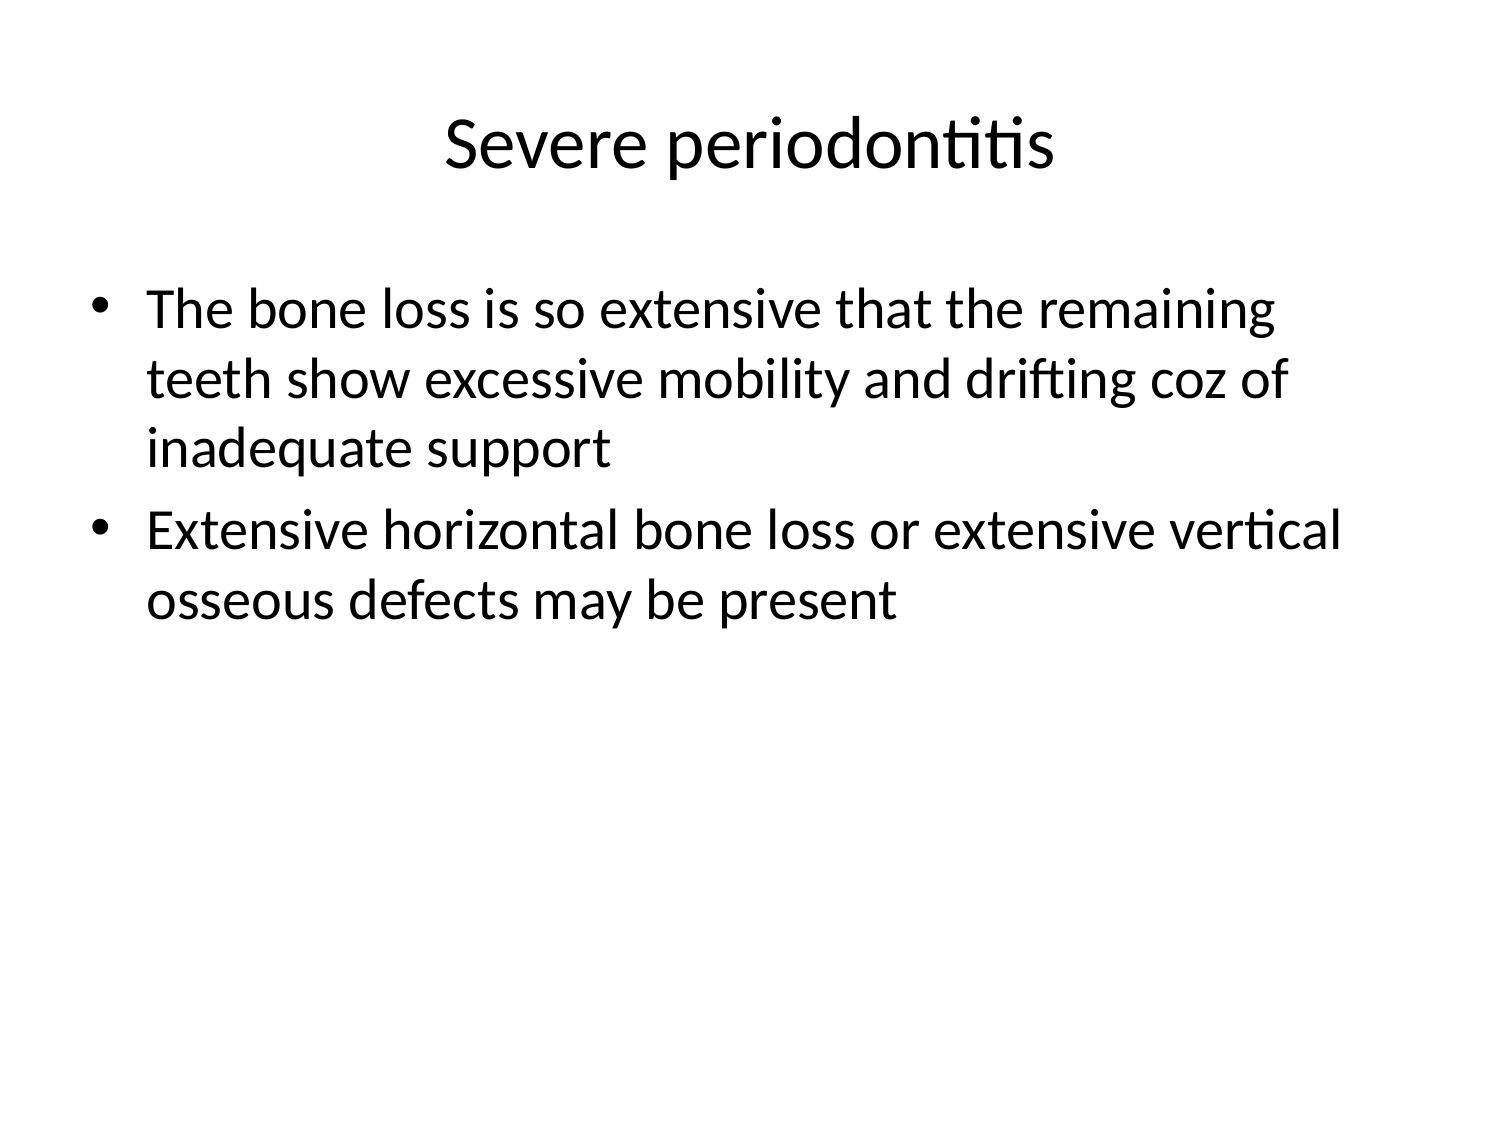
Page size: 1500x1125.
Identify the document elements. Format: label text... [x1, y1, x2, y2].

list The bone loss is so extensive that the remaining teeth show excessive mobility and drifting coz of inadequate support Extensive horizontal bone loss or extensive vertical osseous defects may be present [75, 262, 1425, 1005]
title Severe periodontitis [75, 45, 1425, 233]
